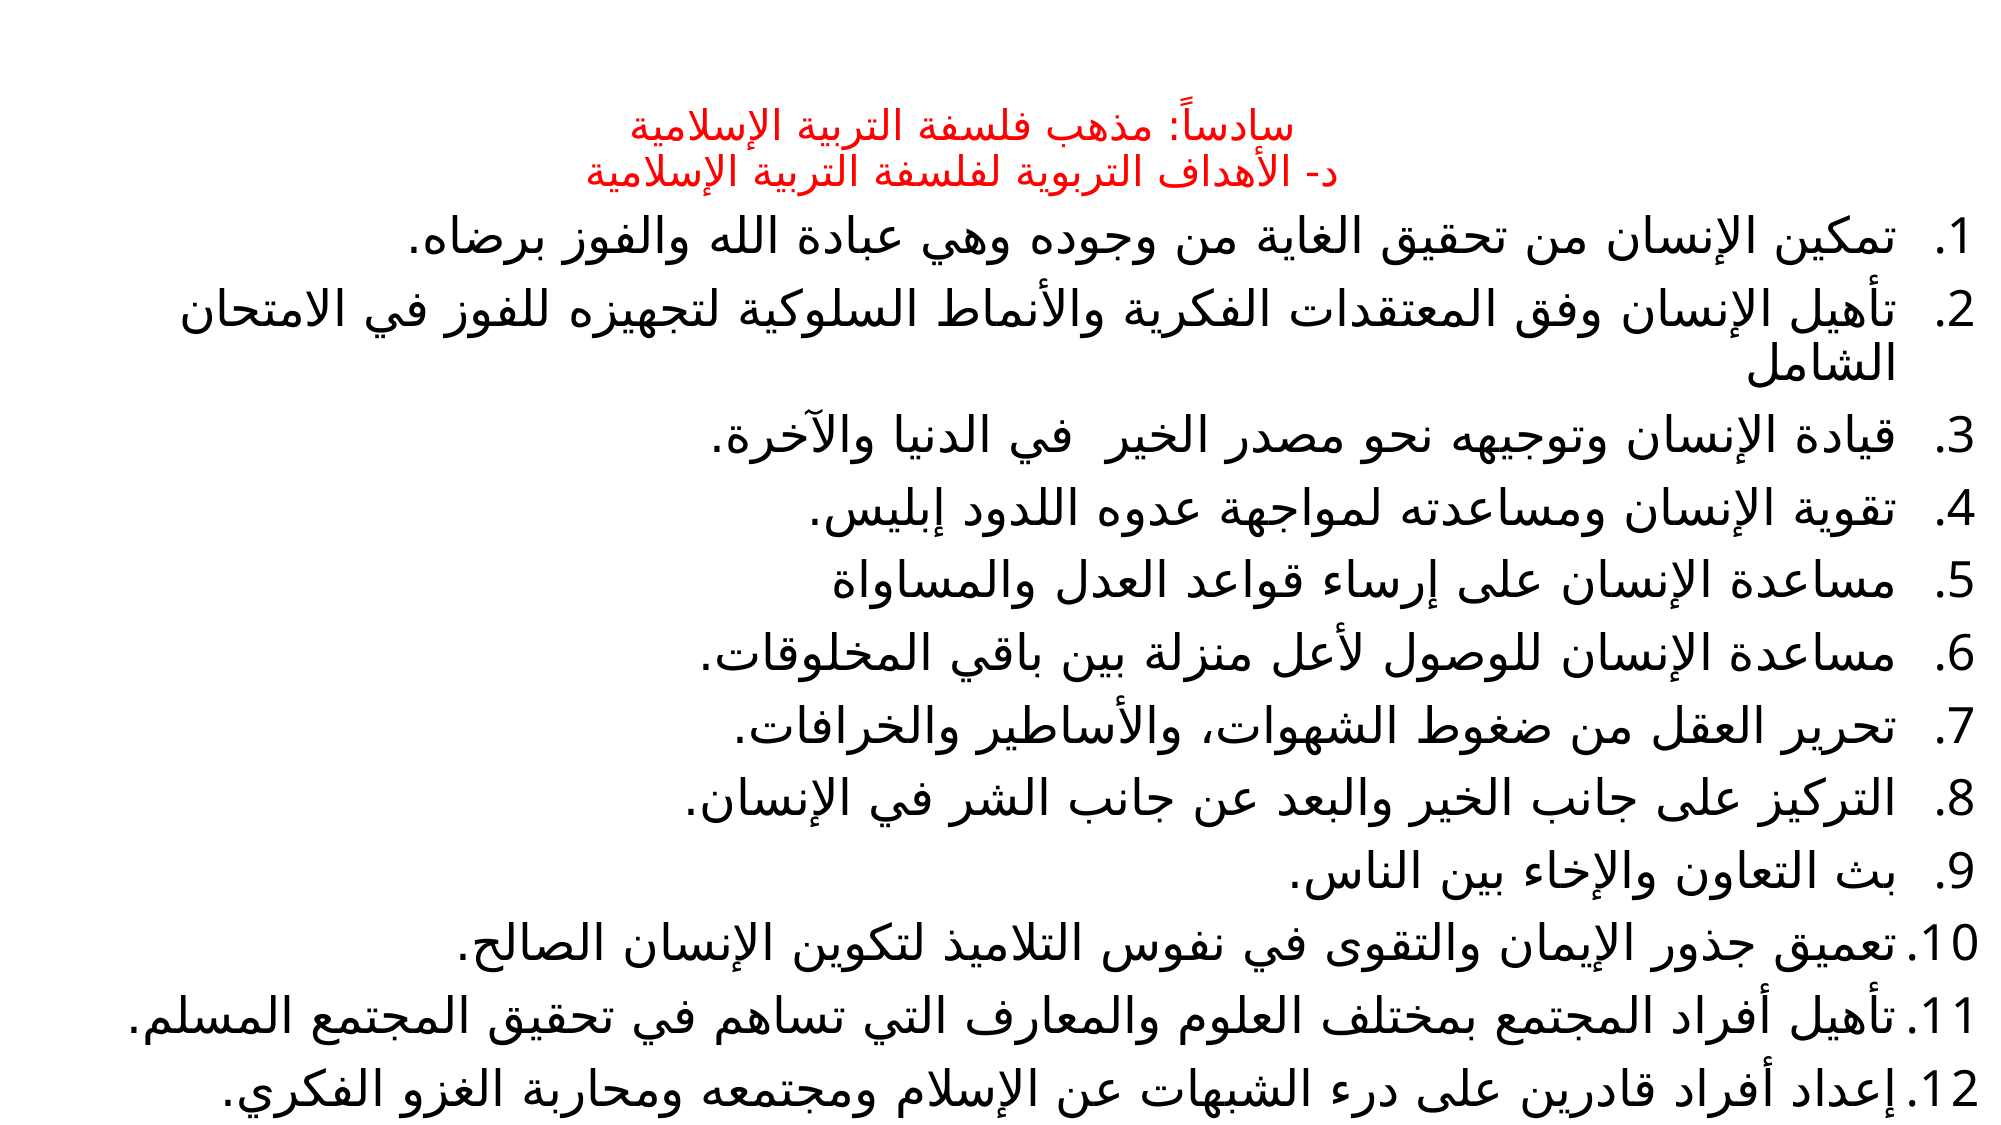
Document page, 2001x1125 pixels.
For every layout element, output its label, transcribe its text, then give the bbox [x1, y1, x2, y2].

title سادساً: مذهب فلسفة التربية الإسلامية د- الأهداف التربوية لفلسفة التربية الإسلامية [212, 35, 1713, 202]
subtitle تمكين الإنسان من تحقيق الغاية من وجوده وهي عبادة الله والفوز برضاه. تأهيل الإنسان وفق المعتقدات الفكرية والأنماط السلوكية لتجهيزه للفوز في الامتحان الشامل قيادة الإنسان وتوجيهه نحو مصدر الخير في الدنيا والآخرة. تقوية الإنسان ومساعدته لمواجهة عدوه اللدود إبليس. مساعدة الإنسان على إرساء قواعد العدل والمساواة مساعدة الإنسان للوصول لأعل منزلة بين باقي المخلوقات. تحرير العقل من ضغوط الشهوات، والأساطير والخرافات. التركيز على جانب الخير والبعد عن جانب الشر في الإنسان. بث التعاون والإخاء بين الناس. تعميق جذور الإيمان والتقوى في نفوس التلاميذ لتكوين الإنسان الصالح. تأهيل أفراد المجتمع بمختلف العلوم والمعارف التي تساهم في تحقيق المجتمع المسلم. إعداد أفراد قادرين على درء الشبهات عن الإسلام ومجتمعه ومحاربة الغزو الفكري. [0, 202, 1989, 1125]
